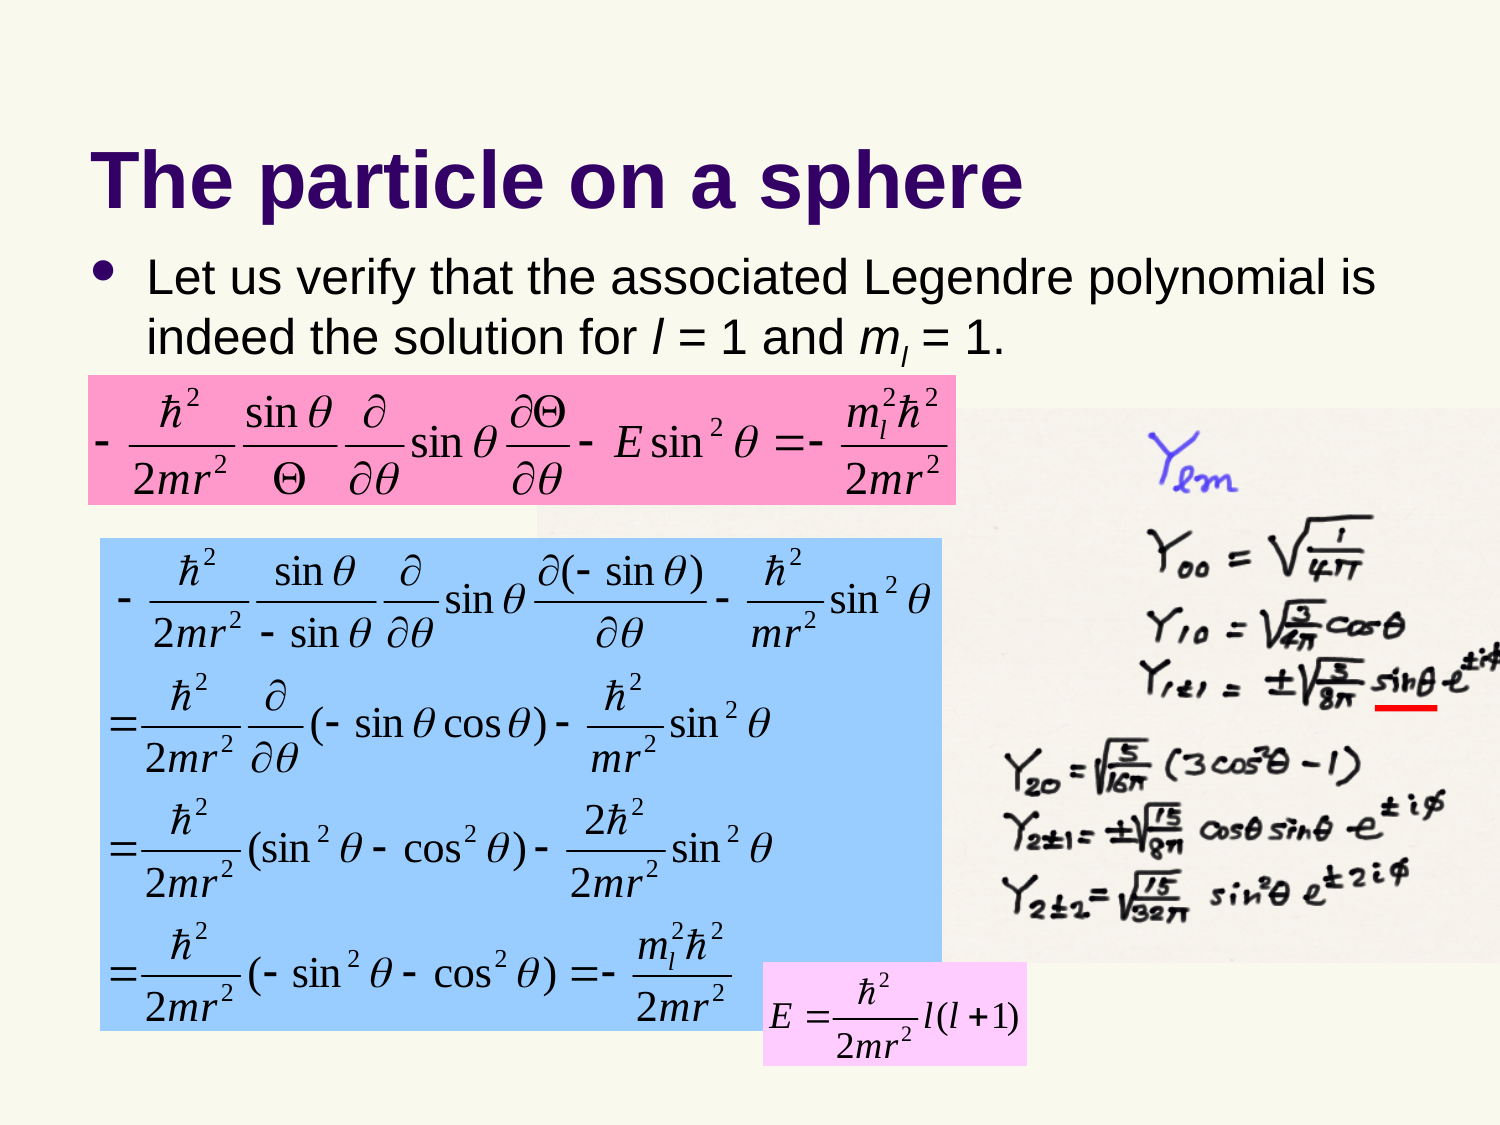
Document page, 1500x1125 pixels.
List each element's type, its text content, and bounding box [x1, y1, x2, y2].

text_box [762, 962, 1028, 1067]
picture [537, 407, 1500, 963]
title The particle on a sphere [75, 20, 1425, 233]
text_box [99, 537, 942, 1031]
list Let us verify that the associated Legendre polynomial is indeed the solution for l = 1 and ml = 1. [75, 237, 1425, 962]
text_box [87, 374, 957, 506]
